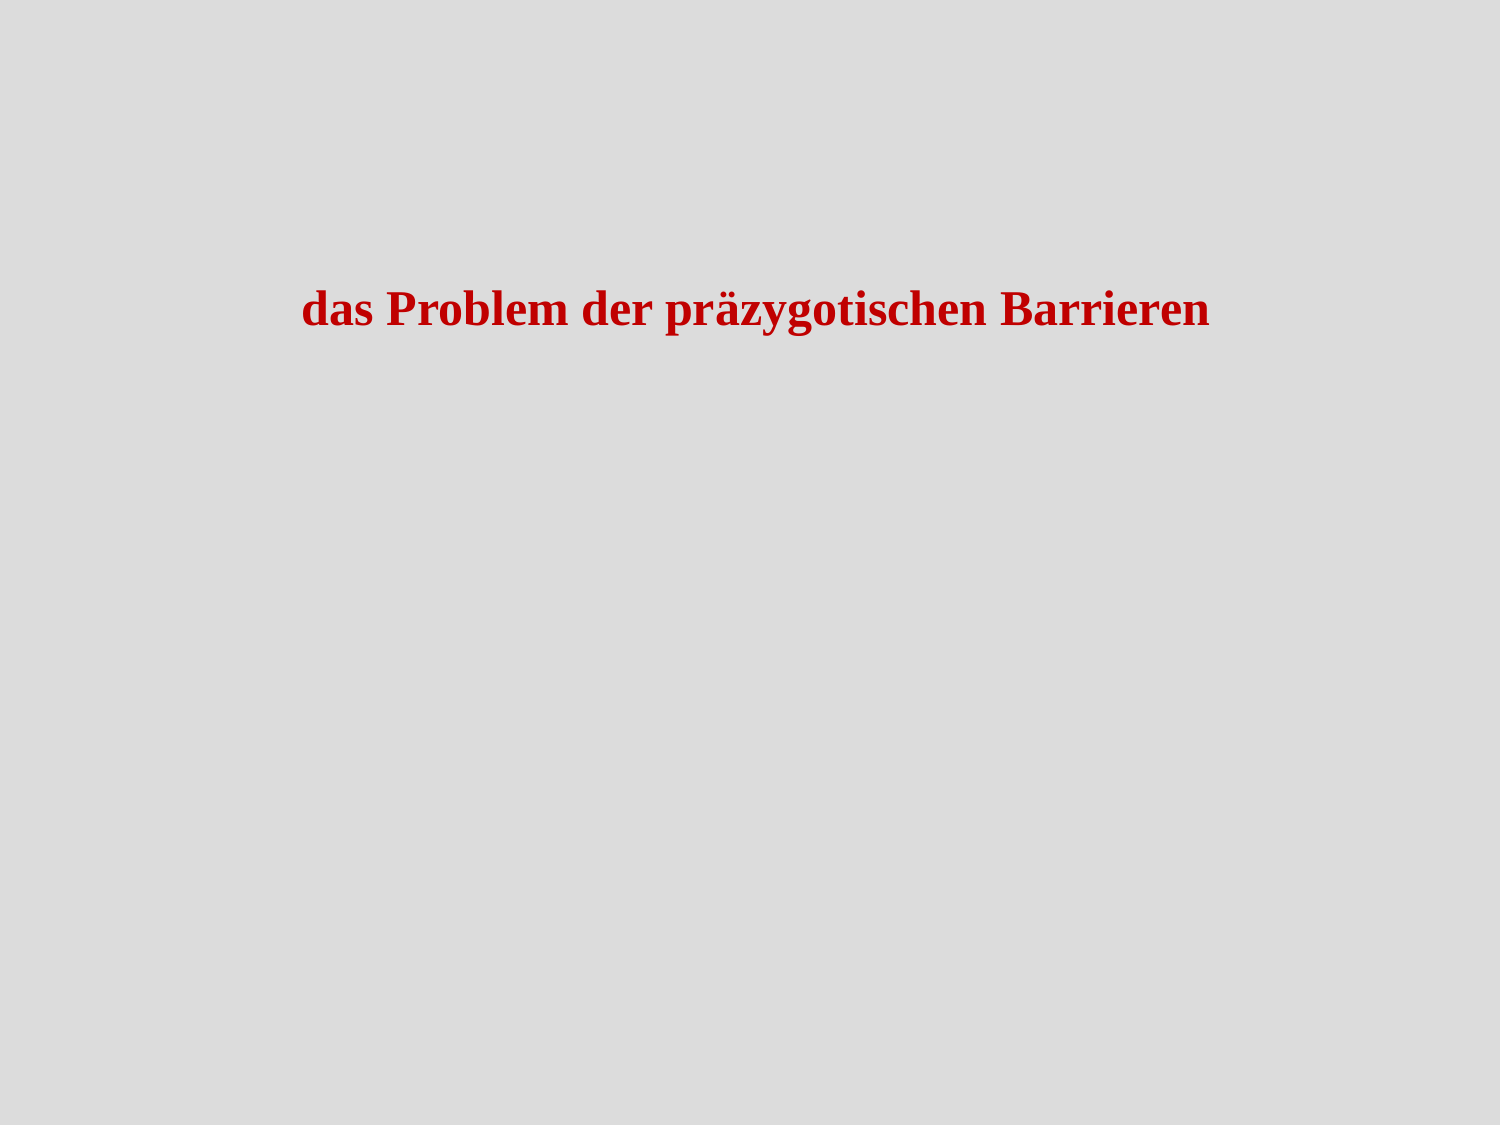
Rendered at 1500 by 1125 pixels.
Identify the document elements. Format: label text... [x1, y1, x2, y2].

text_box das Problem der präzygotischen Barrieren [137, 268, 1375, 343]
